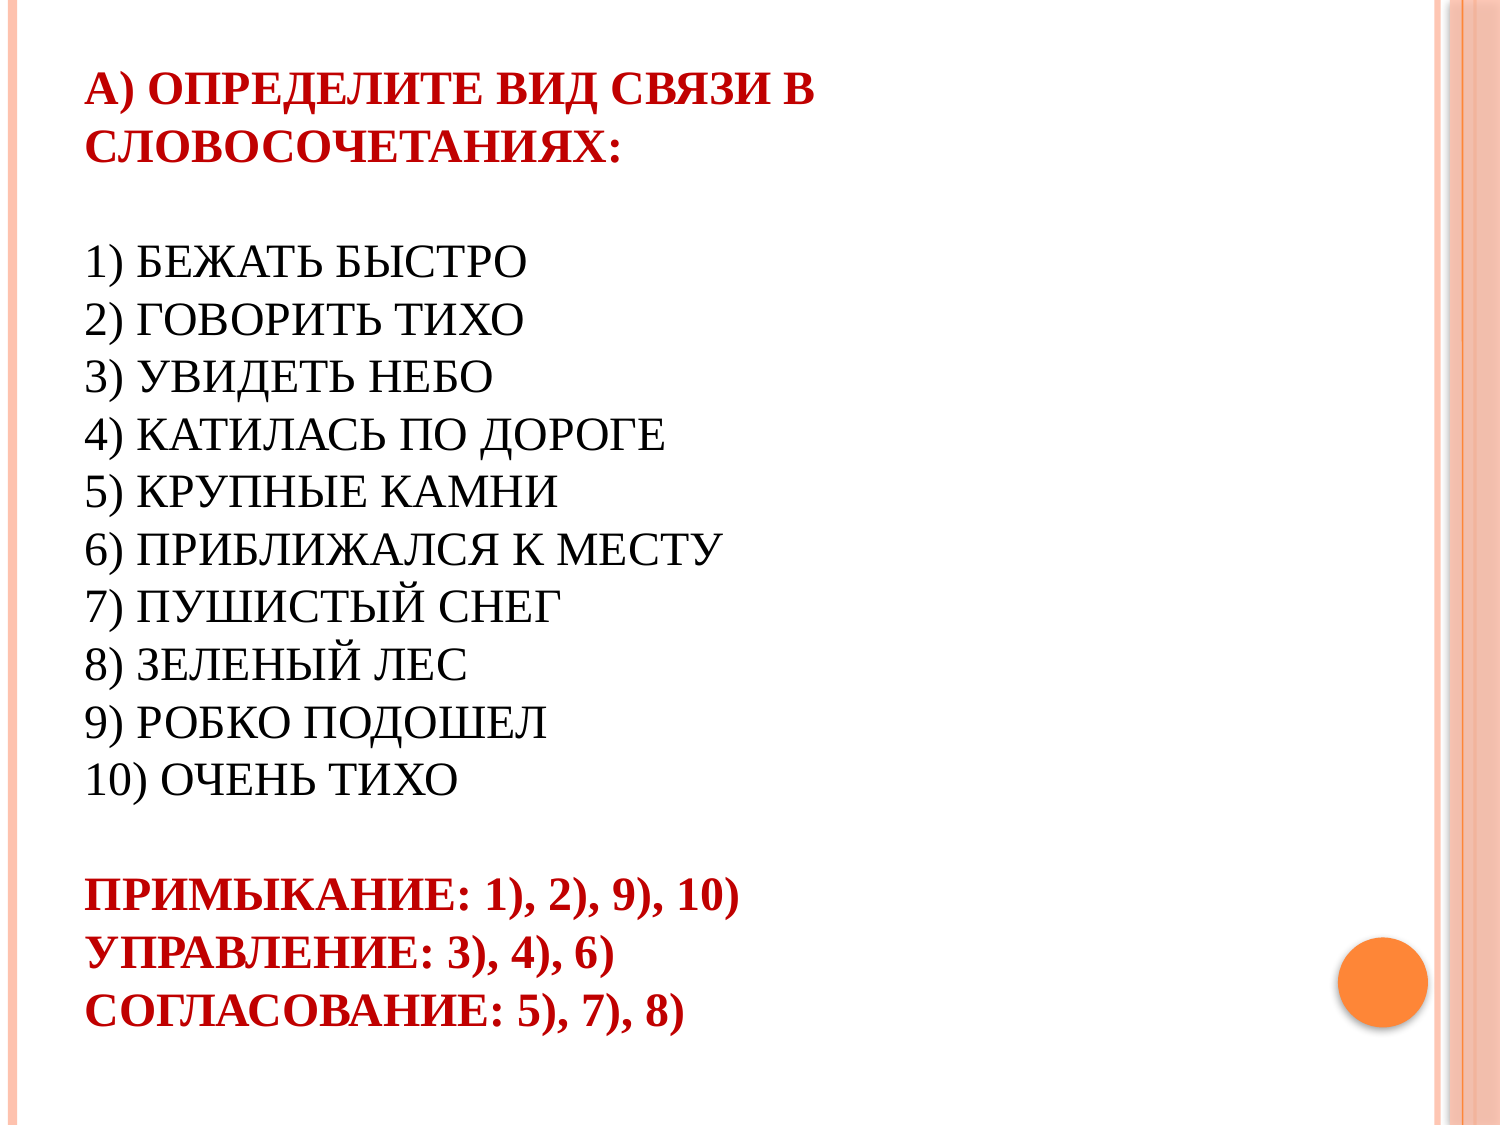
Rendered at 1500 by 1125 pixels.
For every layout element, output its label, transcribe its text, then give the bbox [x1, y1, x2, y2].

title А) Определите вид связи в словосочетаниях: 1) бежать быстро 2) говорить тихо 3) увидеть небо 4) катилась по дороге 5) крупные камни 6) приближался к месту 7) пушистый снег 8) зеленый лес 9) робко подошел 10) очень тихо примыкание: 1), 2), 9), 10) управление: 3), 4), 6) согласование: 5), 7), 8) [70, 45, 1360, 1043]
